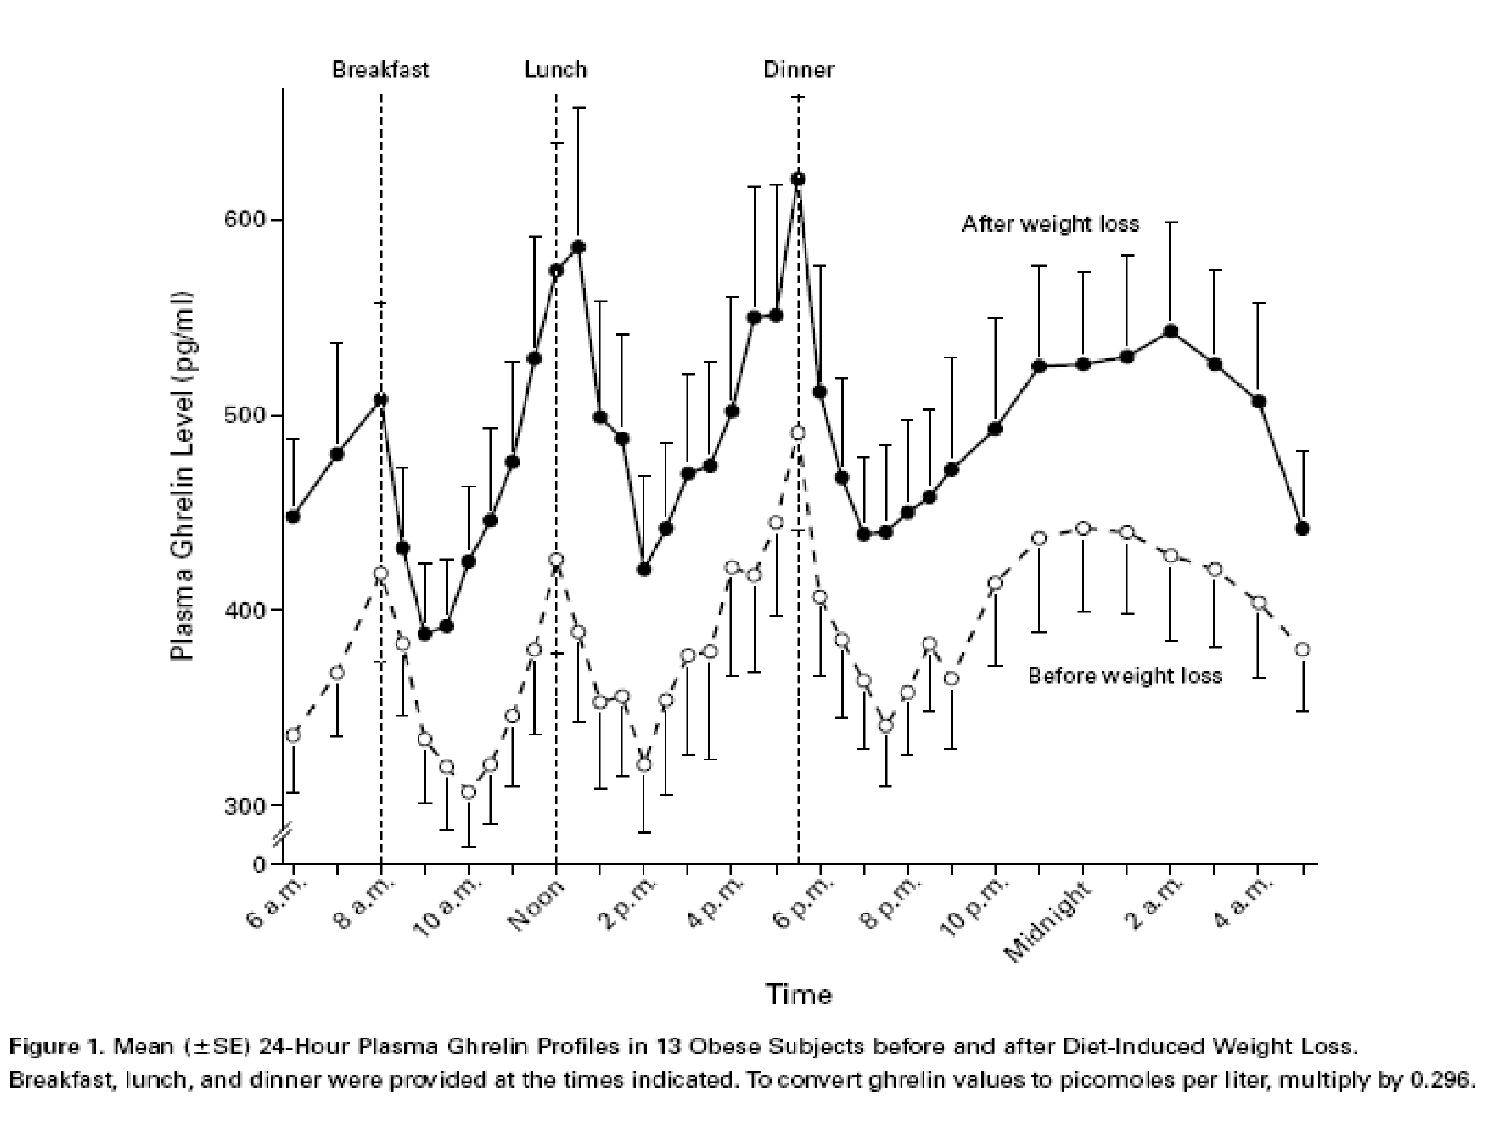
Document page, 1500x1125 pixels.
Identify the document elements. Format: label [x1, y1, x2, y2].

text_box [0, 0, 1500, 1125]
